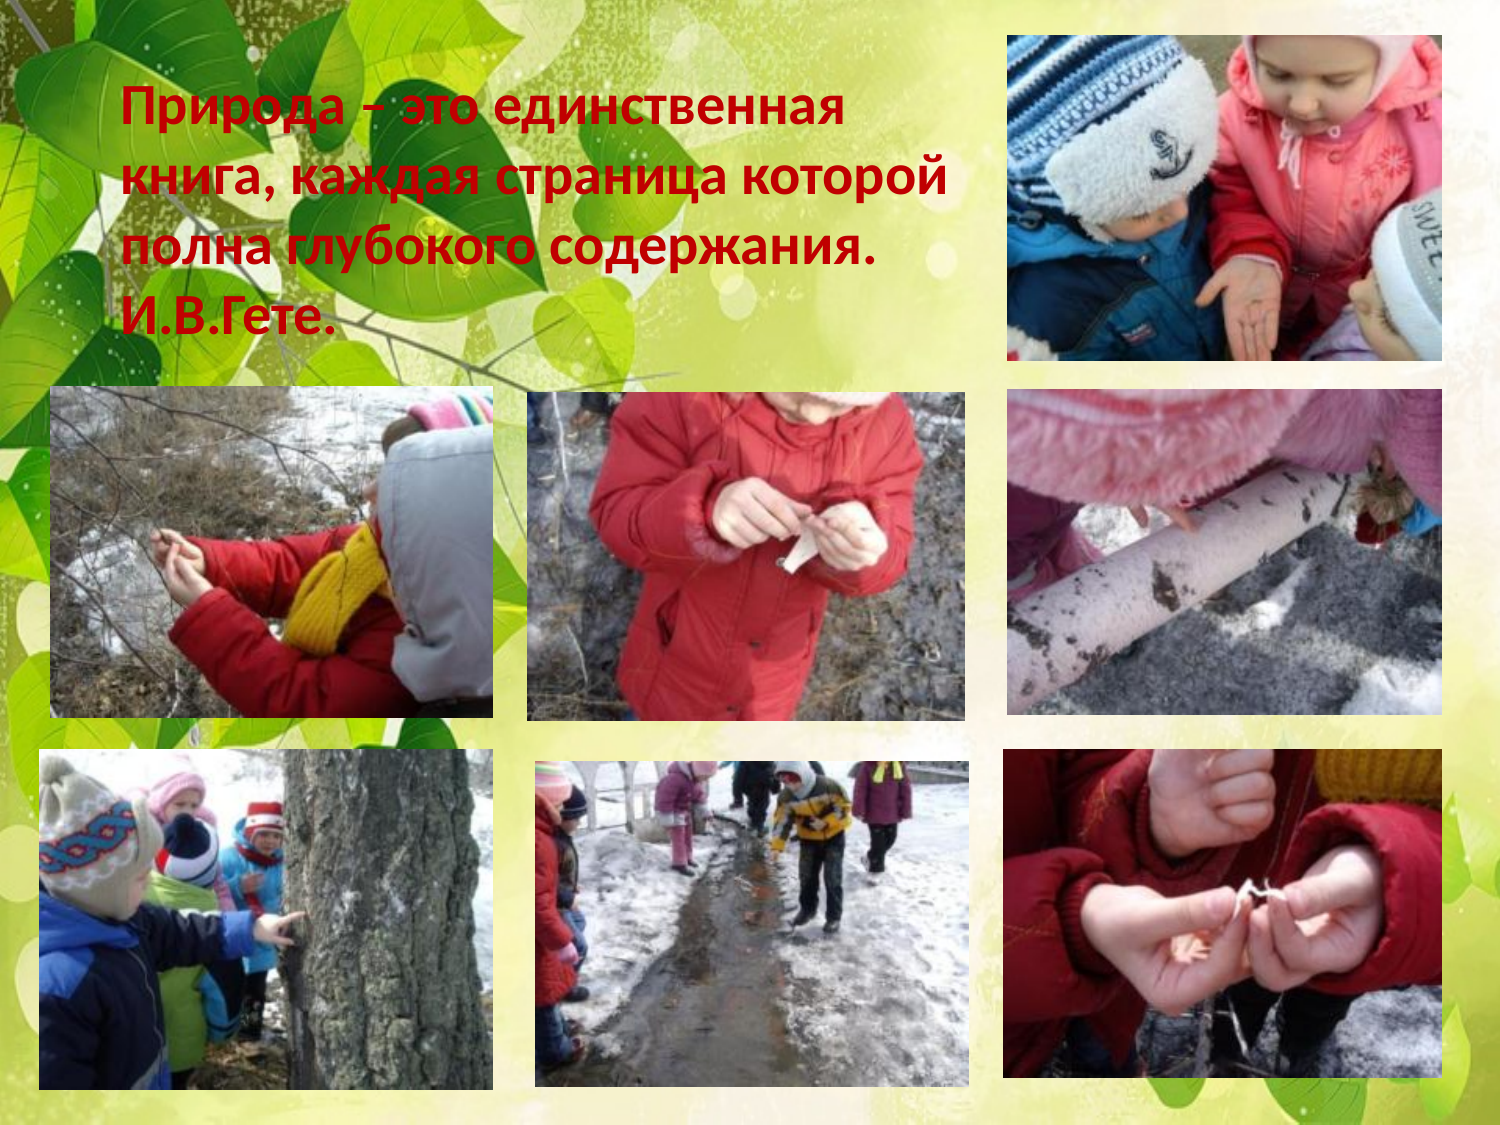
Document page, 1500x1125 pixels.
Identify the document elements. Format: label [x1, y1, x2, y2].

picture [534, 761, 969, 1088]
picture [527, 392, 965, 721]
picture [1007, 389, 1442, 716]
picture [38, 749, 493, 1091]
picture [1003, 749, 1442, 1079]
list [0, 0, 1500, 1125]
picture [1007, 34, 1442, 361]
picture [50, 386, 493, 718]
